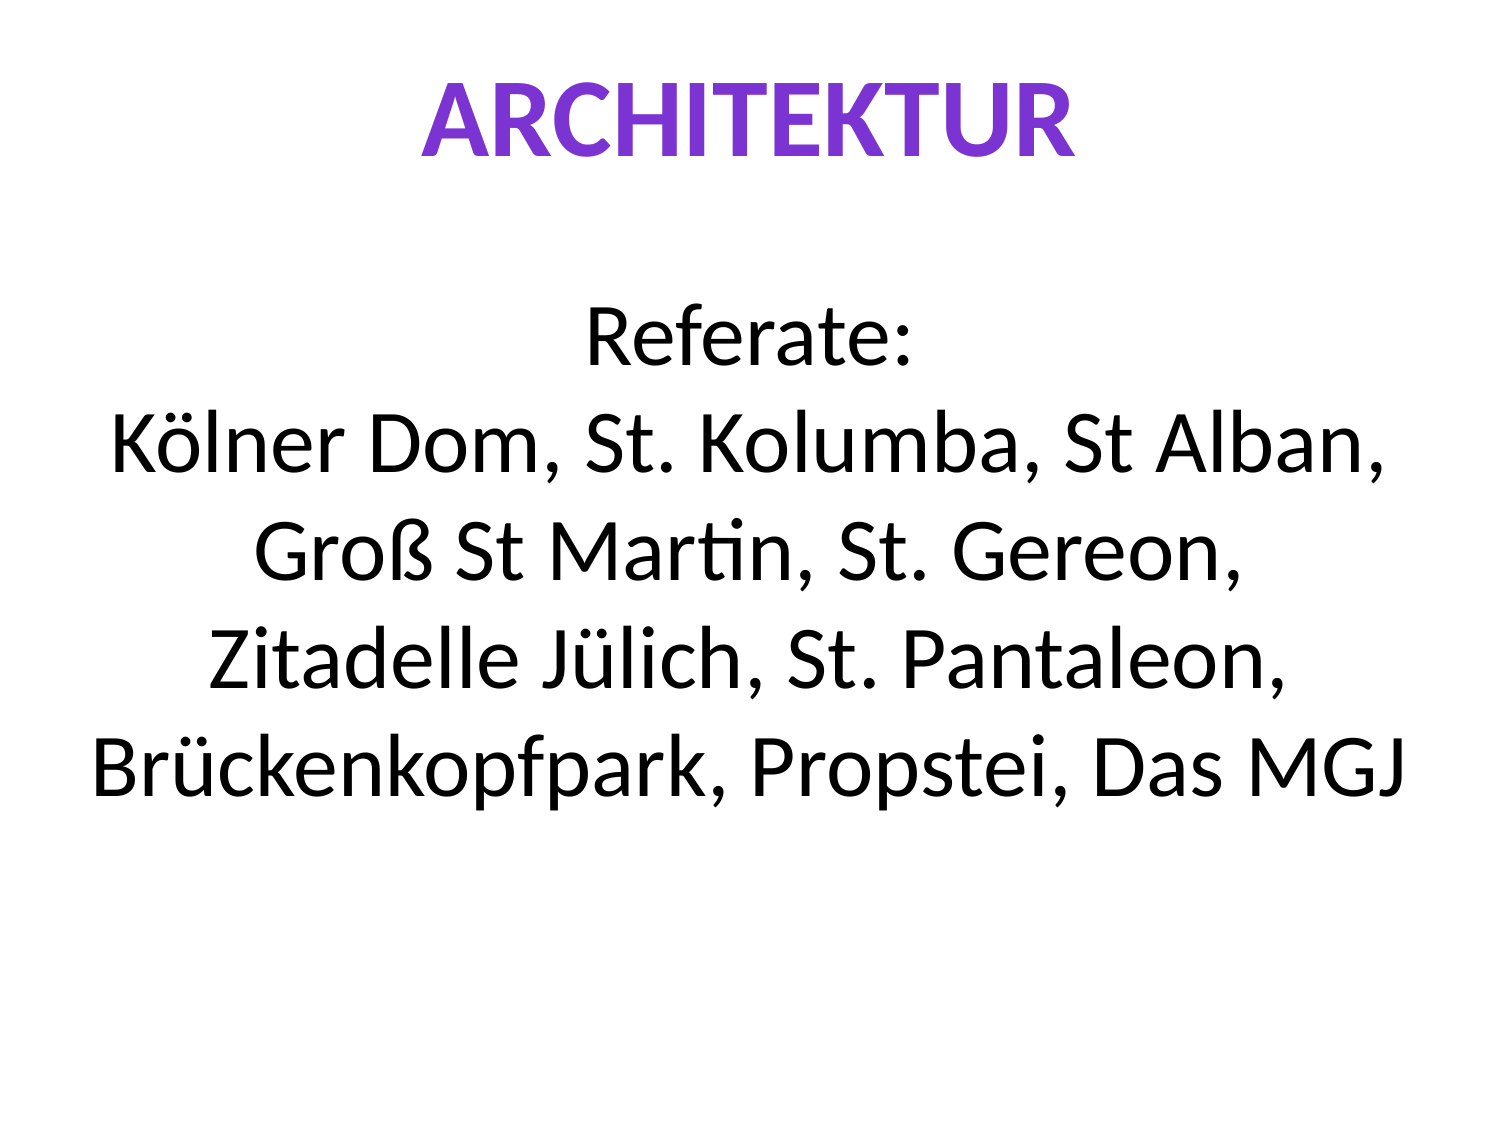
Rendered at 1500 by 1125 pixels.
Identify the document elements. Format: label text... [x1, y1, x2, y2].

text_box ARCHITEKTUR [403, 36, 1097, 187]
title Referate: Kölner Dom, St. Kolumba, St Alban, Groß St Martin, St. Gereon, Zitadelle Jülich, St. Pantaleon, Brückenkopfpark, Propstei, Das MGJ [75, 263, 1425, 827]
